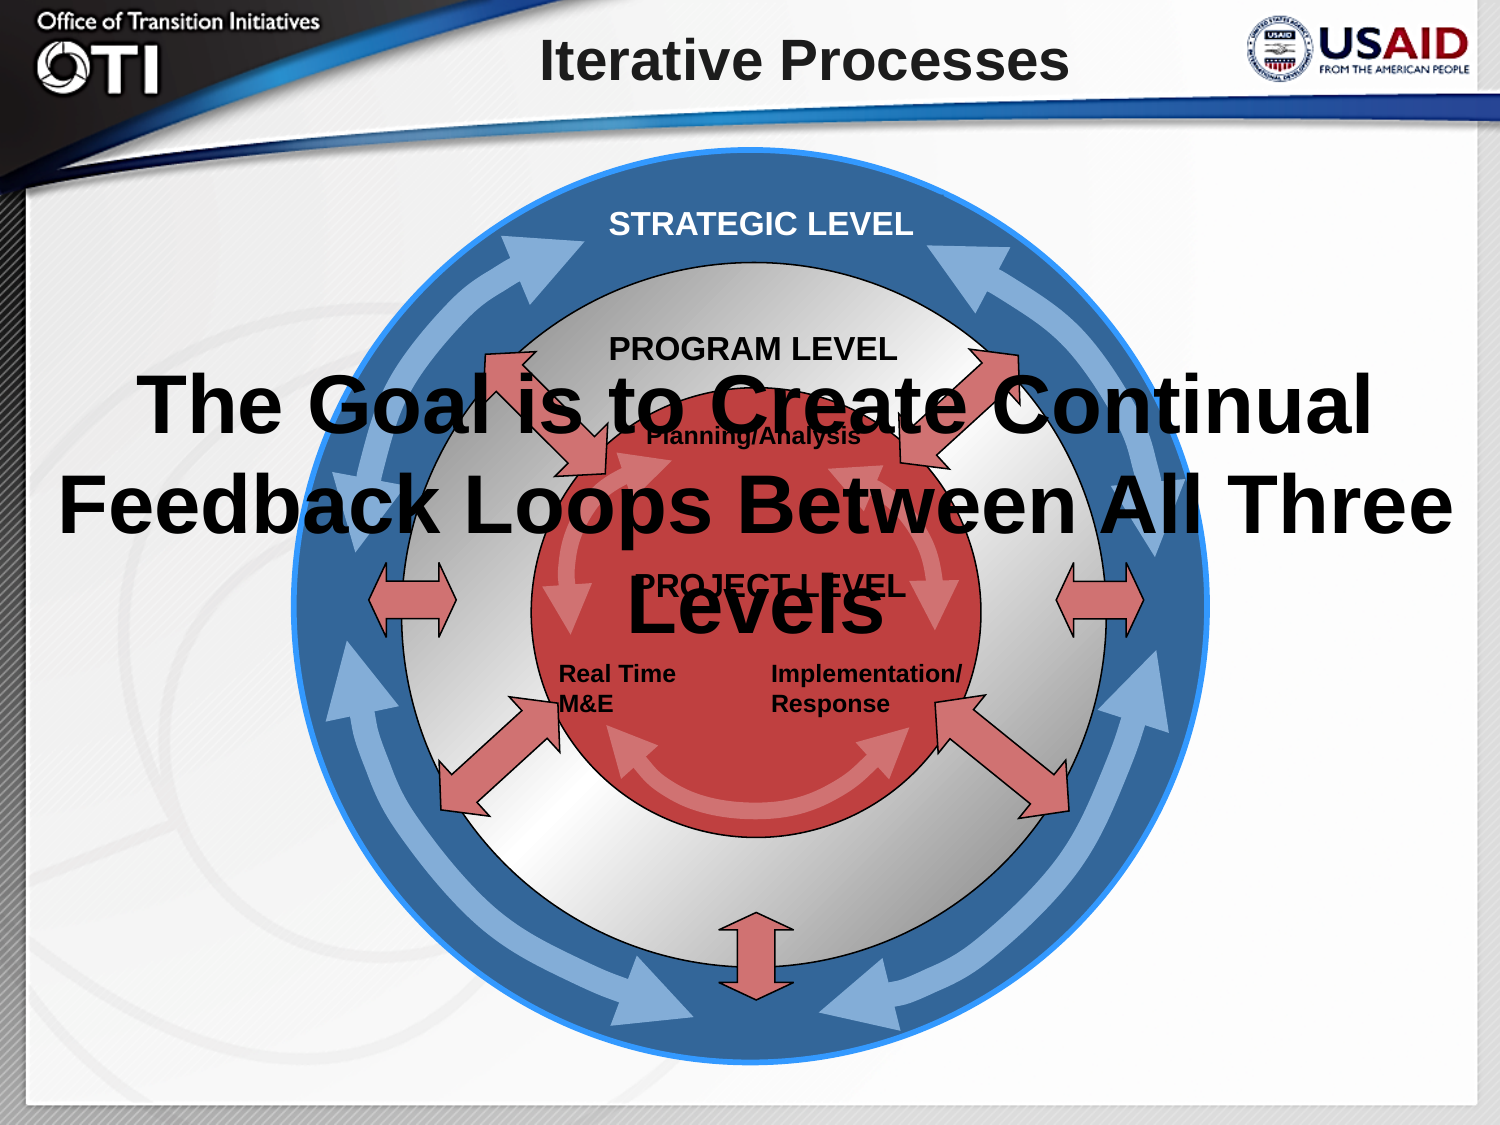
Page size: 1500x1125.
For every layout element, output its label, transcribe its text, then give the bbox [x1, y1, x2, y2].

text_box The Goal is to Create Continual Feedback Loops Between All Three Levels [24, 342, 288, 658]
text_box Iterative Processes [524, 14, 1088, 100]
text_box The Goal is to Create Continual Feedback Loops Between All Three Levels [1212, 342, 1488, 658]
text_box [330, 262, 1176, 1018]
picture [0, 0, 1500, 1125]
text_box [531, 460, 930, 812]
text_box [293, 149, 1208, 1063]
